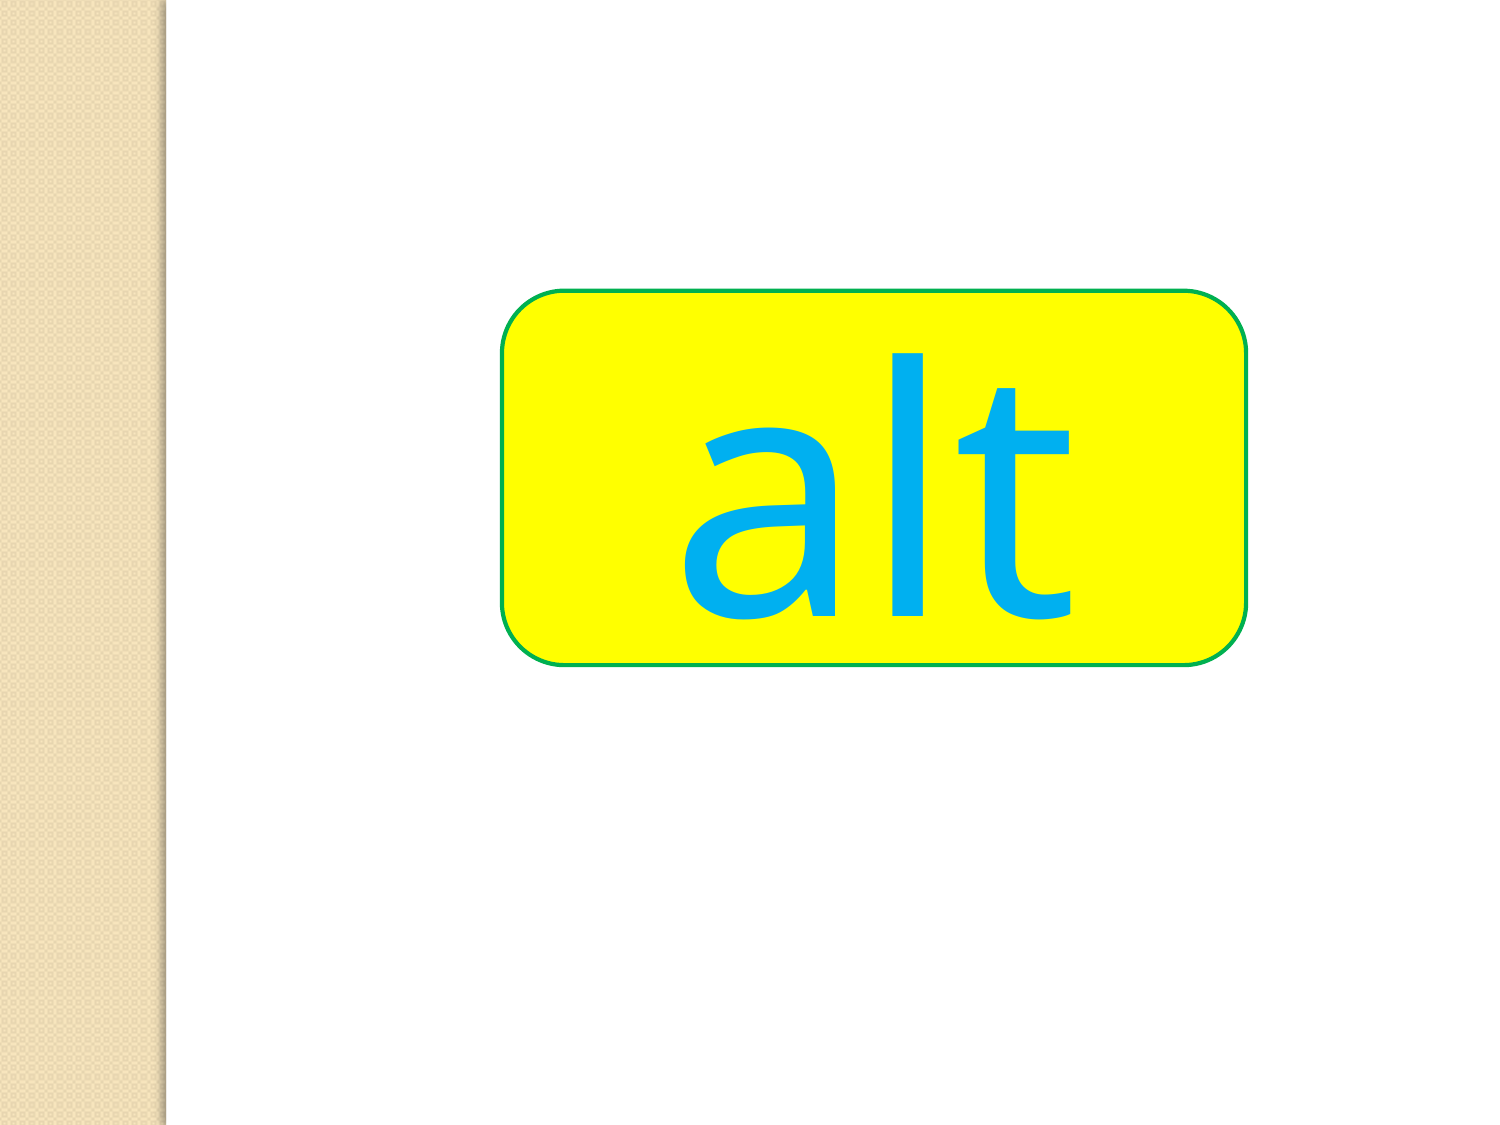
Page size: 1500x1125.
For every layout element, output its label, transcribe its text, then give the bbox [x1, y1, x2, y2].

text_box alt [499, 288, 1249, 668]
